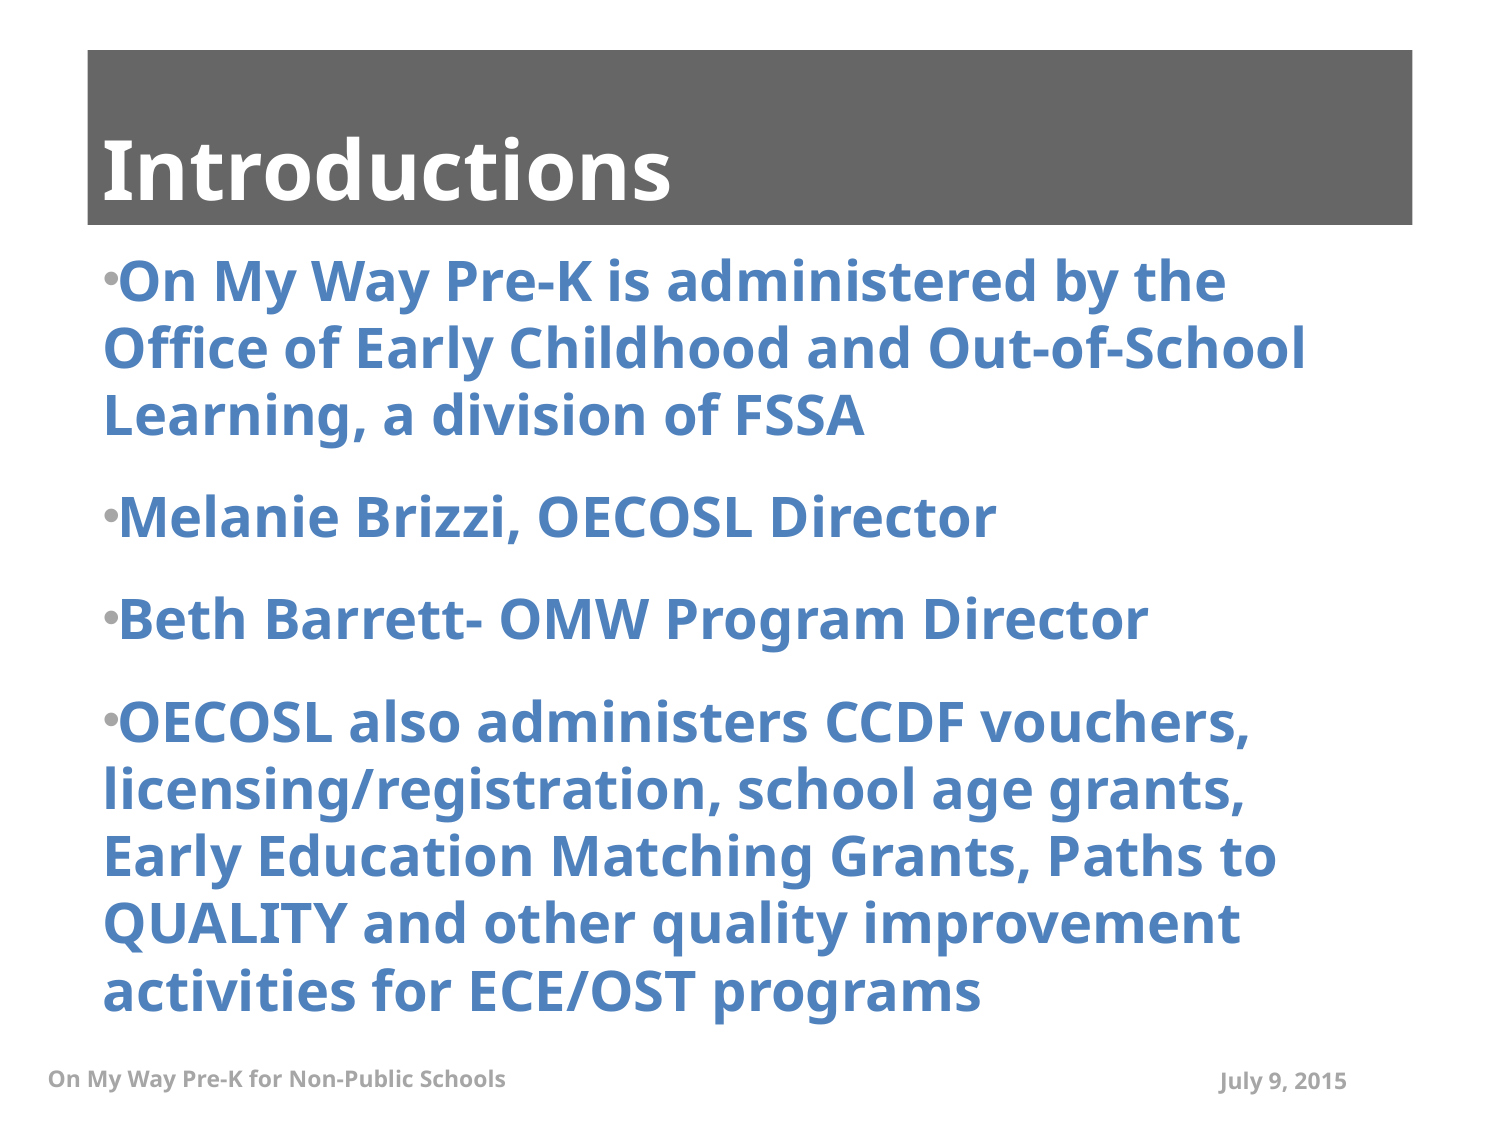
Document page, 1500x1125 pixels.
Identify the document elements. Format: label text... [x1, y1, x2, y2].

list On My Way Pre-K is administered by the Office of Early Childhood and Out-of-School Learning, a division of FSSA Melanie Brizzi, OECOSL Director Beth Barrett- OMW Program Director OECOSL also administers CCDF vouchers, licensing/registration, school age grants, Early Education Matching Grants, Paths to QUALITY and other quality improvement activities for ECE/OST programs [87, 237, 1413, 1038]
title Introductions [87, 50, 1413, 225]
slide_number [875, 1050, 1363, 1110]
footer On My Way Pre-K for Non-Public Schools [32, 1050, 800, 1110]
